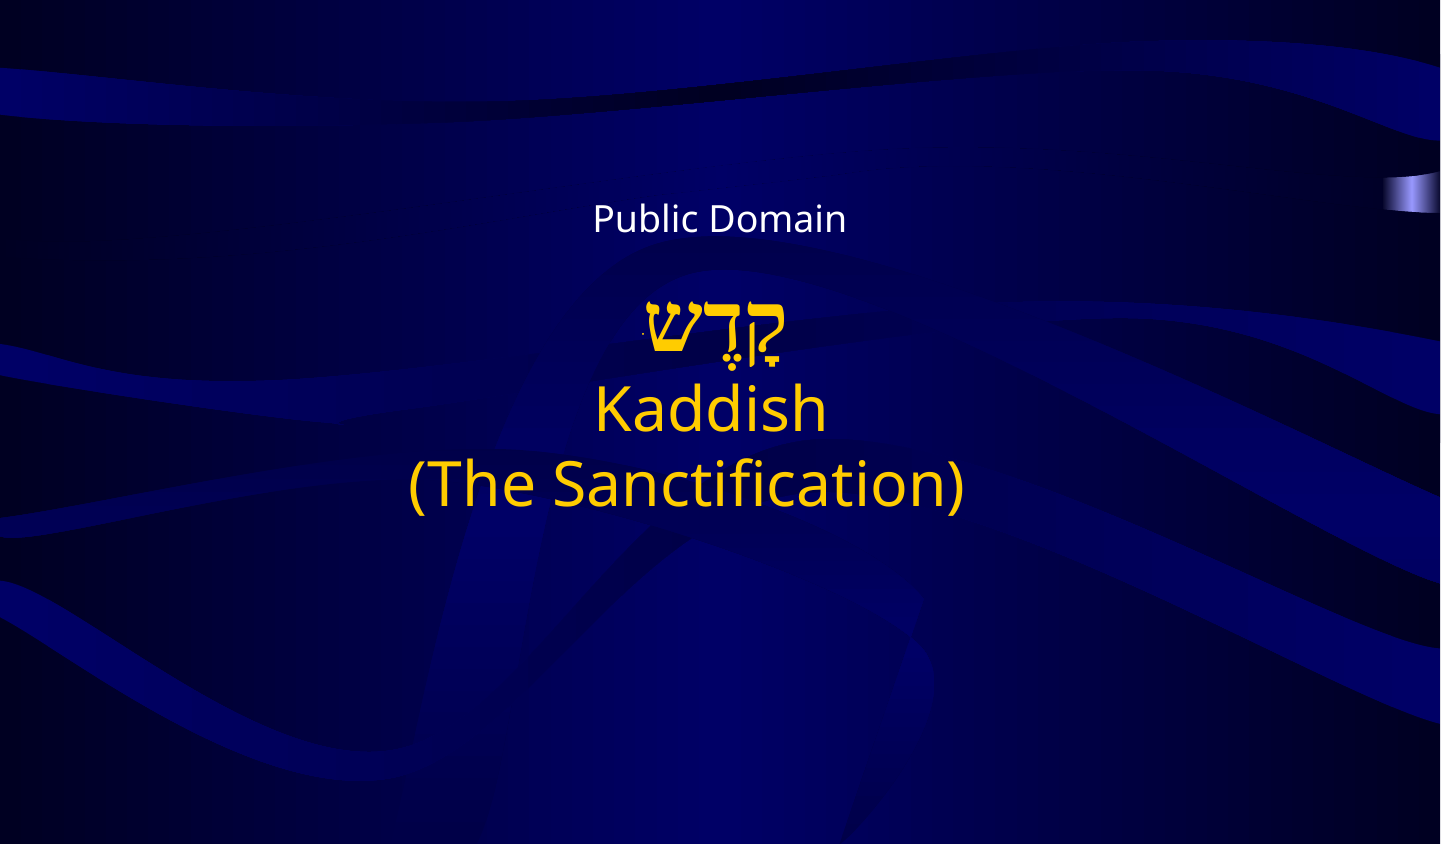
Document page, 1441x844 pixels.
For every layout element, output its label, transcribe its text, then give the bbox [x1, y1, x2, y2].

subtitle Public Domain [157, 187, 1283, 750]
